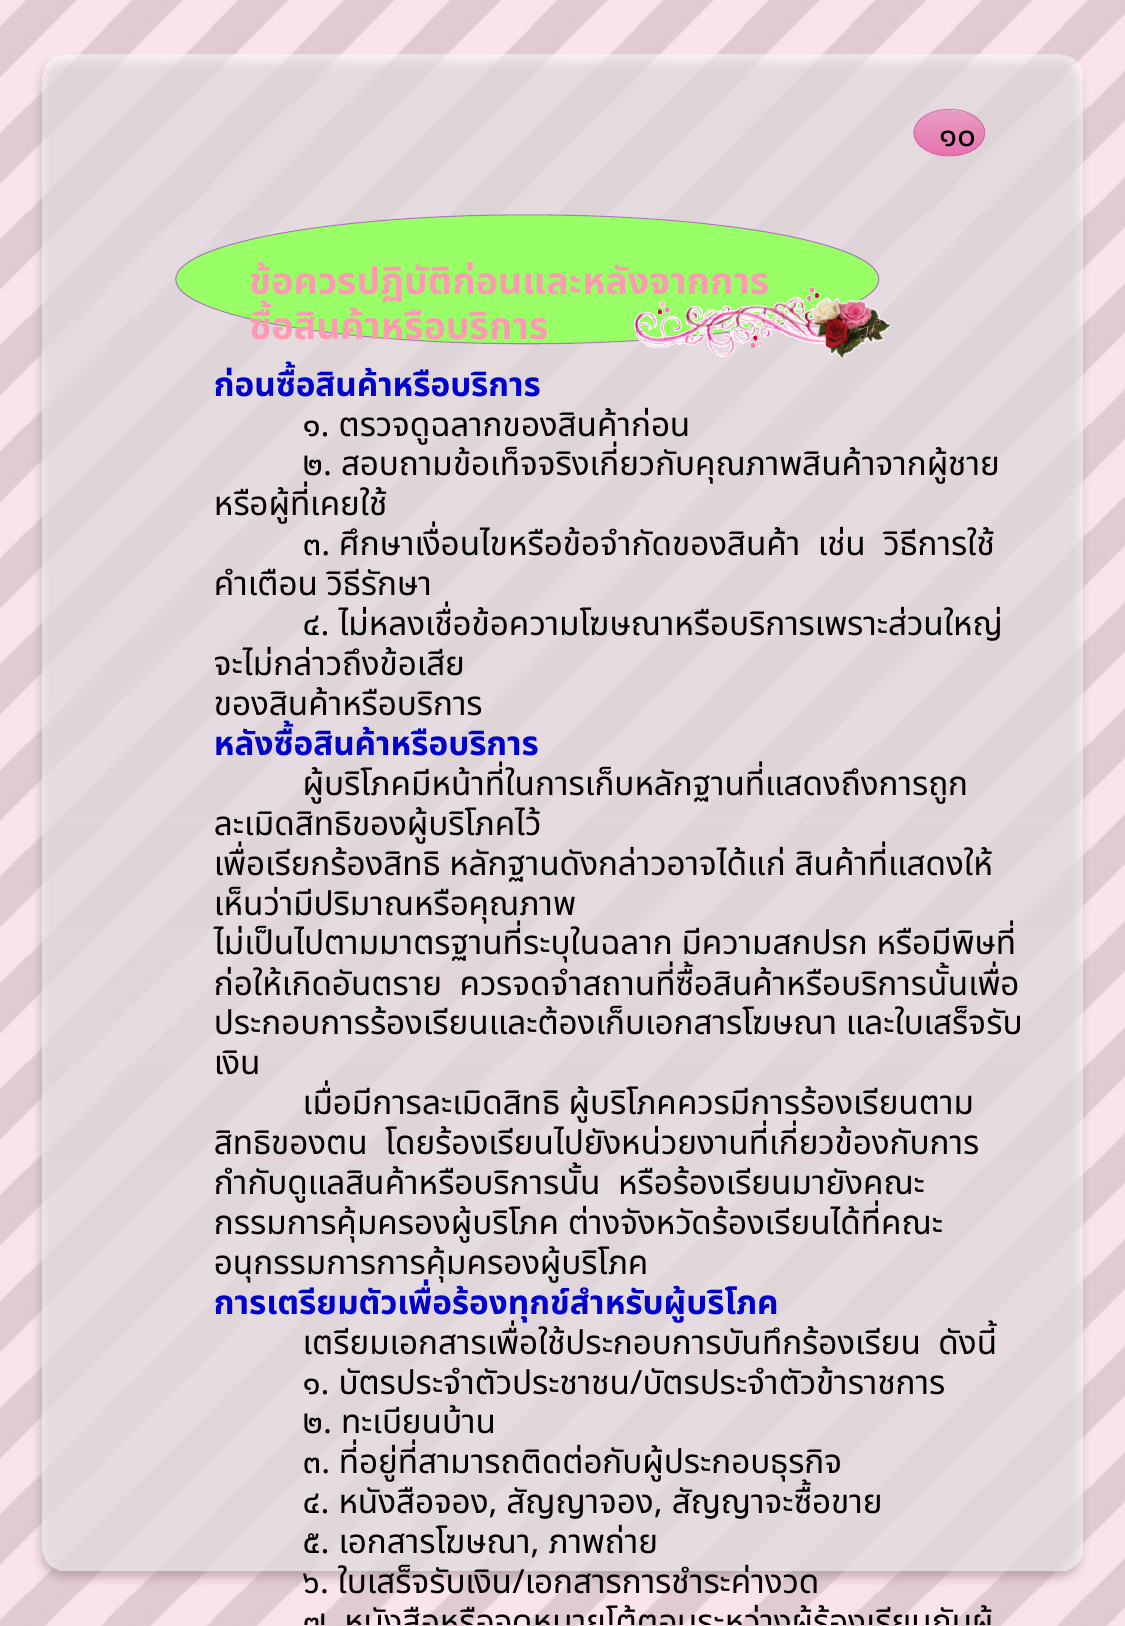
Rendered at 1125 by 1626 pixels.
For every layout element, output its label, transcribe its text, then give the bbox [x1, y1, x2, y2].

picture [632, 285, 891, 359]
text_box ก่อนซื้อสินค้าหรือบริการ ๑. ตรวจดูฉลากของสินค้าก่อน ๒. สอบถามข้อเท็จจริงเกี่ยวกับคุณภาพสินค้าจากผู้ชาย หรือผู้ที่เคยใช้ ๓. ศึกษาเงื่อนไขหรือข้อจำกัดของสินค้า เช่น วิธีการใช้ คำเตือน วิธีรักษา ๔. ไม่หลงเชื่อข้อความโฆษณาหรือบริการเพราะส่วนใหญ่จะไม่กล่าวถึงข้อเสีย ของสินค้าหรือบริการ หลังซื้อสินค้าหรือบริการ ผู้บริโภคมีหน้าที่ในการเก็บหลักฐานที่แสดงถึงการถูกละเมิดสิทธิของผู้บริโภคไว้ เพื่อเรียกร้องสิทธิ หลักฐานดังกล่าวอาจได้แก่ สินค้าที่แสดงให้เห็นว่ามีปริมาณหรือคุณภาพ ไม่เป็นไปตามมาตรฐานที่ระบุในฉลาก มีความสกปรก หรือมีพิษที่ก่อให้เกิดอันตราย ควรจดจำสถานที่ซื้อสินค้าหรือบริการนั้นเพื่อประกอบการร้องเรียนและต้องเก็บเอกสารโฆษณา และใบเสร็จรับเงิน เมื่อมีการละเมิดสิทธิ ผู้บริโภคควรมีการร้องเรียนตามสิทธิของตน โดยร้องเรียนไปยังหน่วยงานที่เกี่ยวข้องกับการกำกับดูแลสินค้าหรือบริการนั้น หรือร้องเรียนมายังคณะกรรมการคุ้มครองผู้บริโภค ต่างจังหวัดร้องเรียนได้ที่คณะอนุกรรมการการคุ้มครองผู้บริโภค การเตรียมตัวเพื่อร้องทุกข์สำหรับผู้บริโภค เตรียมเอกสารเพื่อใช้ประกอบการบันทึกร้องเรียน ดังนี้ ๑. บัตรประจำตัวประชาชน/บัตรประจำตัวข้าราชการ ๒. ทะเบียนบ้าน ๓. ที่อยู่ที่สามารถติดต่อกับผู้ประกอบธุรกิจ ๔. หนังสือจอง, สัญญาจอง, สัญญาจะซื้อขาย ๕. เอกสารโฆษณา, ภาพถ่าย ๖. ใบเสร็จรับเงิน/เอกสารการชำระค่างวด ๗. หนังสือหรือจดหมายโต้ตอบระหว่างผู้ร้องเรียนกับผู้ประกอบธุรกิจ ๘. เอกสารอื่นๆ ที่เกี่ยวข้อง เช่นสำเนาโฉนดที่ดิน ๙. ไปรษณียบัตร 1 แผ่น พร้อมกรอกชื่อที่อยู่ผู้ร้องเรียน ๑๐. อากรแสตมป์ 30 บาท [199, 355, 1043, 1625]
text_box ๑๐ [913, 108, 986, 157]
text_box ข้อควรปฏิบัติก่อนและหลังจากการซื้อสินค้าหรือบริการ [234, 249, 821, 355]
text_box [175, 214, 879, 316]
